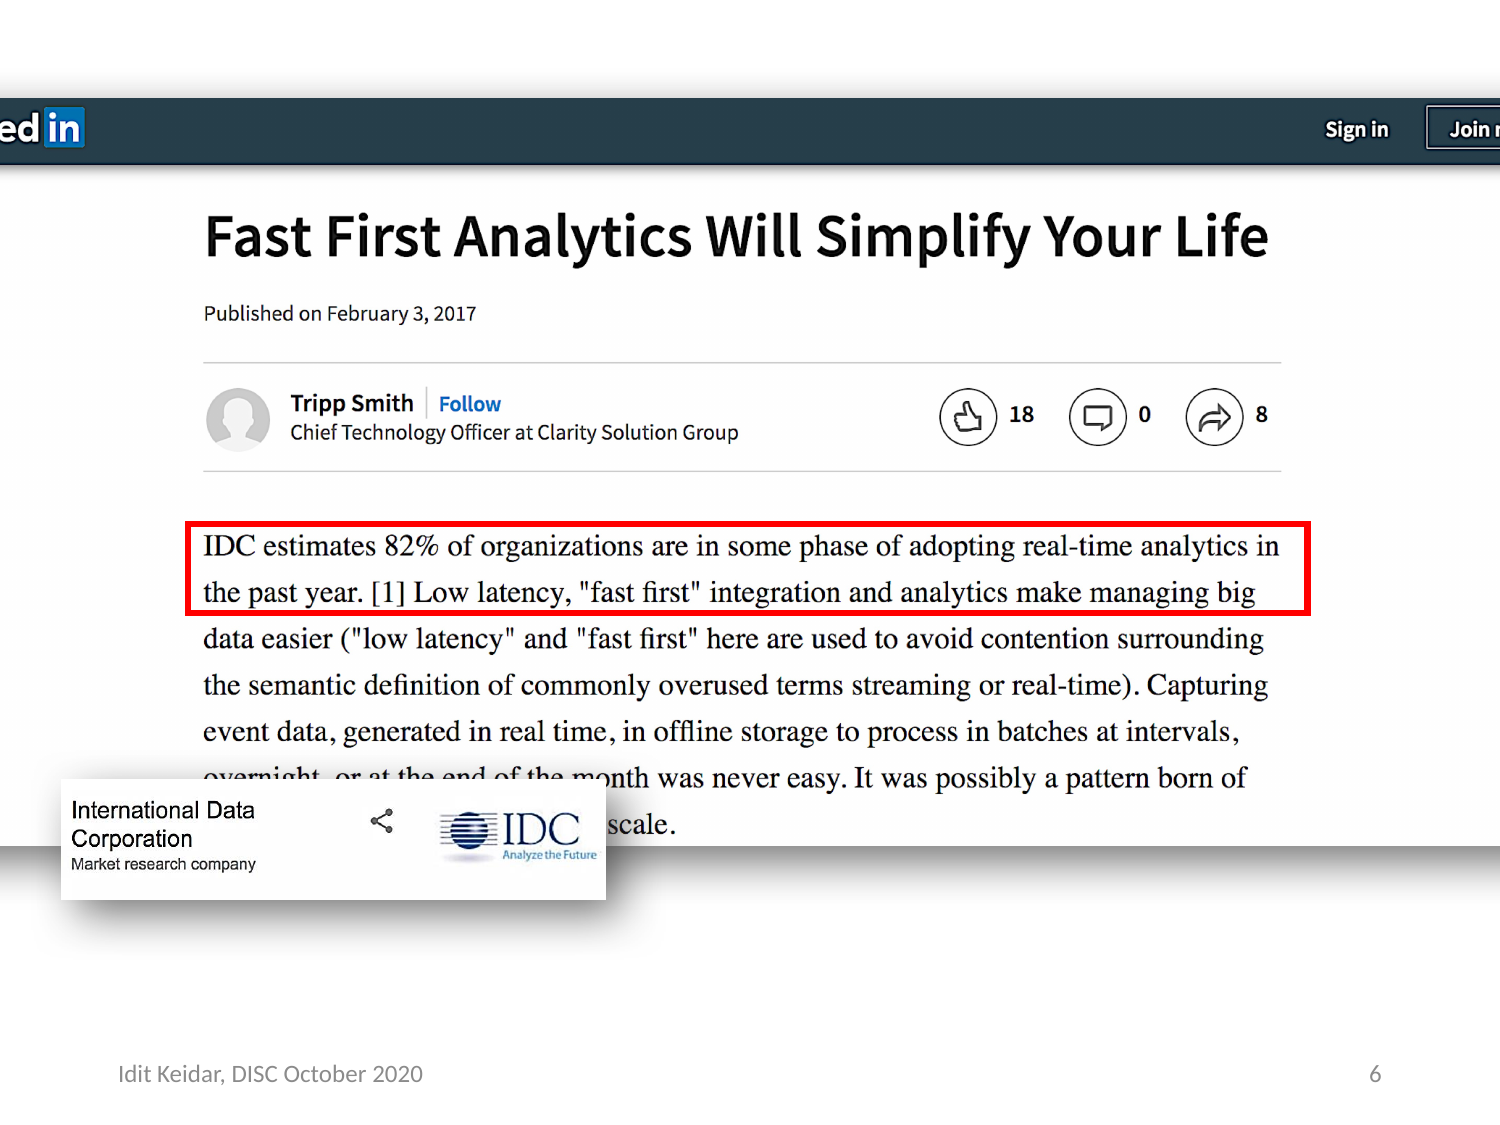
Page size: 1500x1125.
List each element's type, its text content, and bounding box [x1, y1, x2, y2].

footer Idit Keidar, DISC October 2020 [103, 1042, 1004, 1103]
slide_number 6 [1059, 1042, 1397, 1103]
picture [0, 98, 1500, 900]
